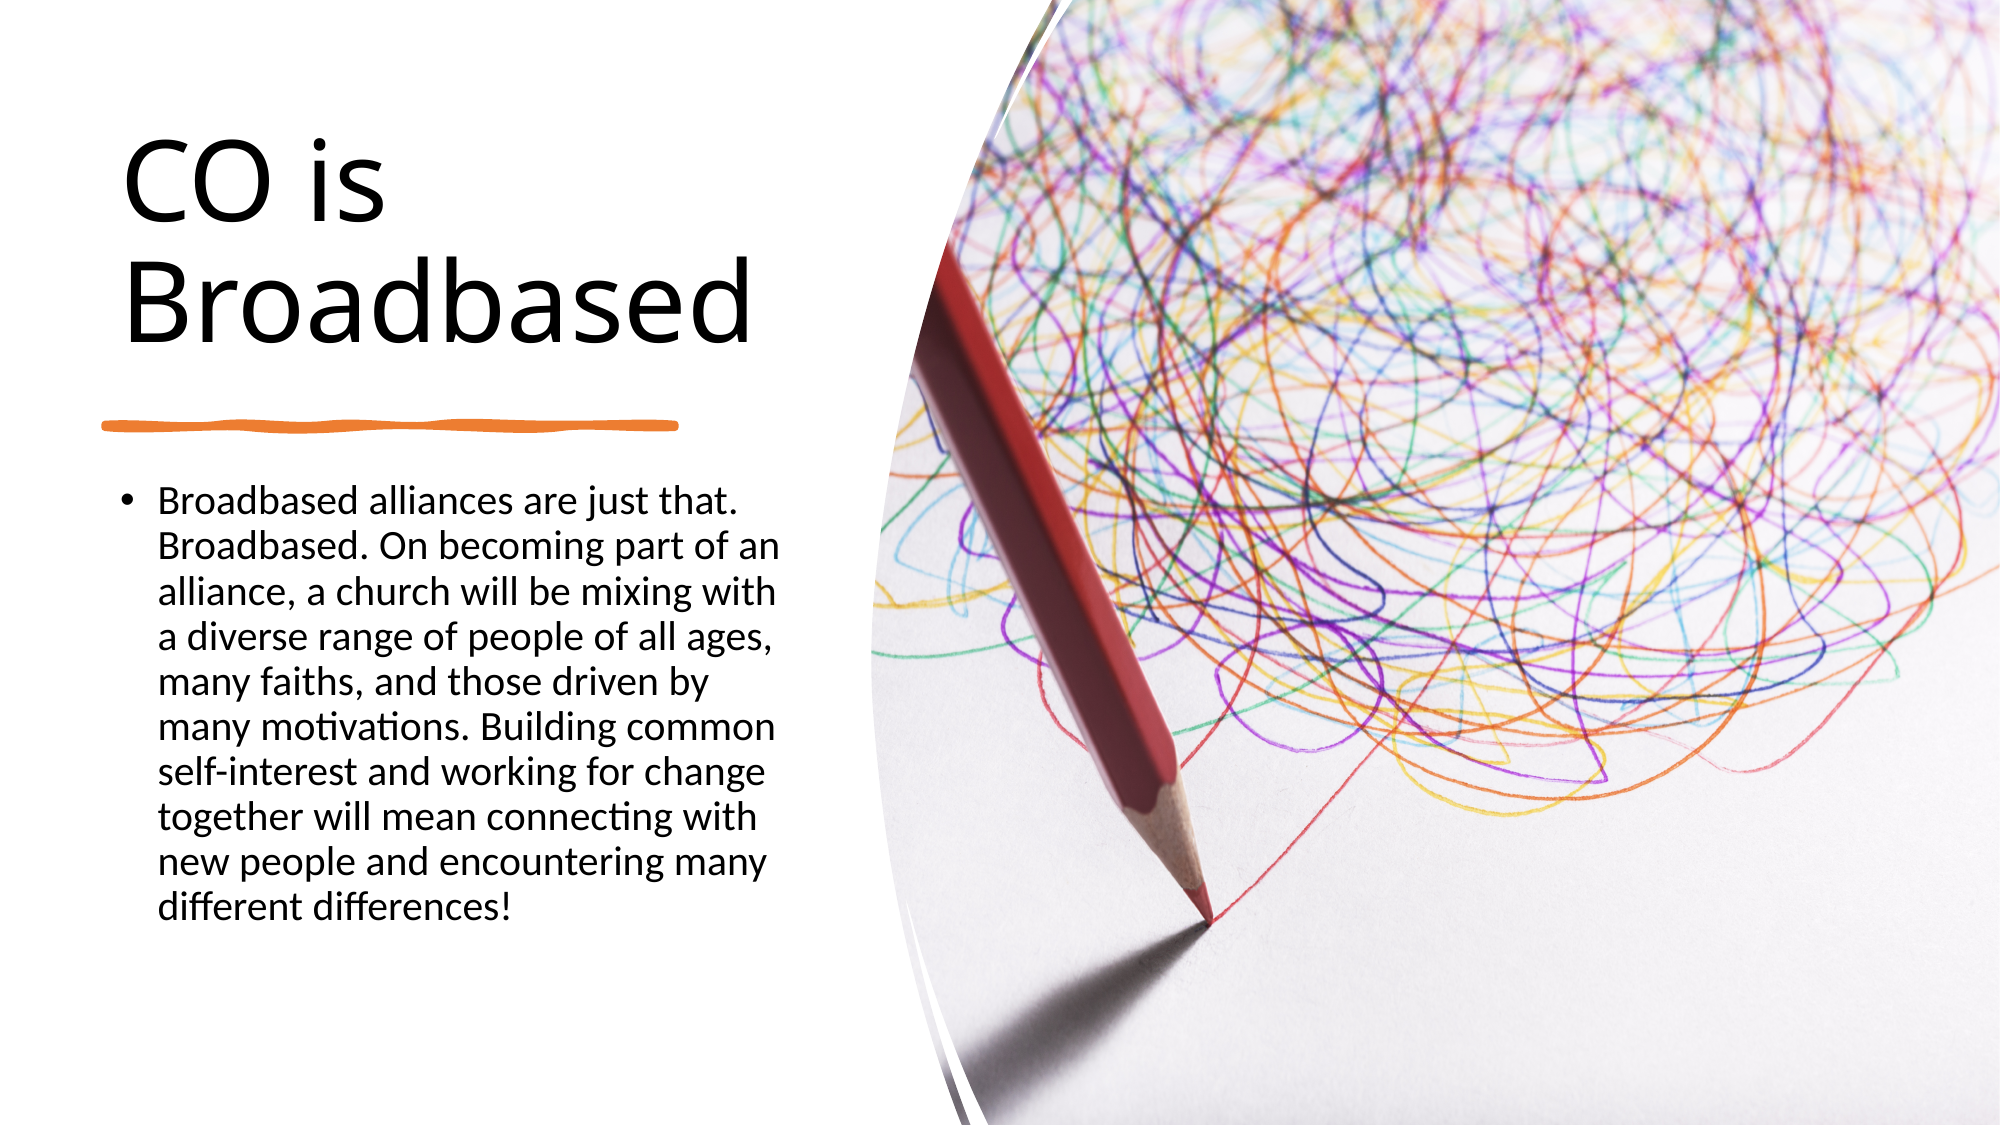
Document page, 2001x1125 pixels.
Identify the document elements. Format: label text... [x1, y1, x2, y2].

text_box [103, 421, 676, 431]
picture [871, 0, 2000, 1125]
title CO is Broadbased [105, 53, 822, 375]
text_box [0, 0, 871, 1125]
list Broadbased alliances are just that. Broadbased. On becoming part of an alliance, a church will be mixing with a diverse range of people of all ages, many faiths, and those driven by many motivations. Building common self-interest and working for change together will mean connecting with new people and encountering many different differences! [105, 471, 802, 1016]
